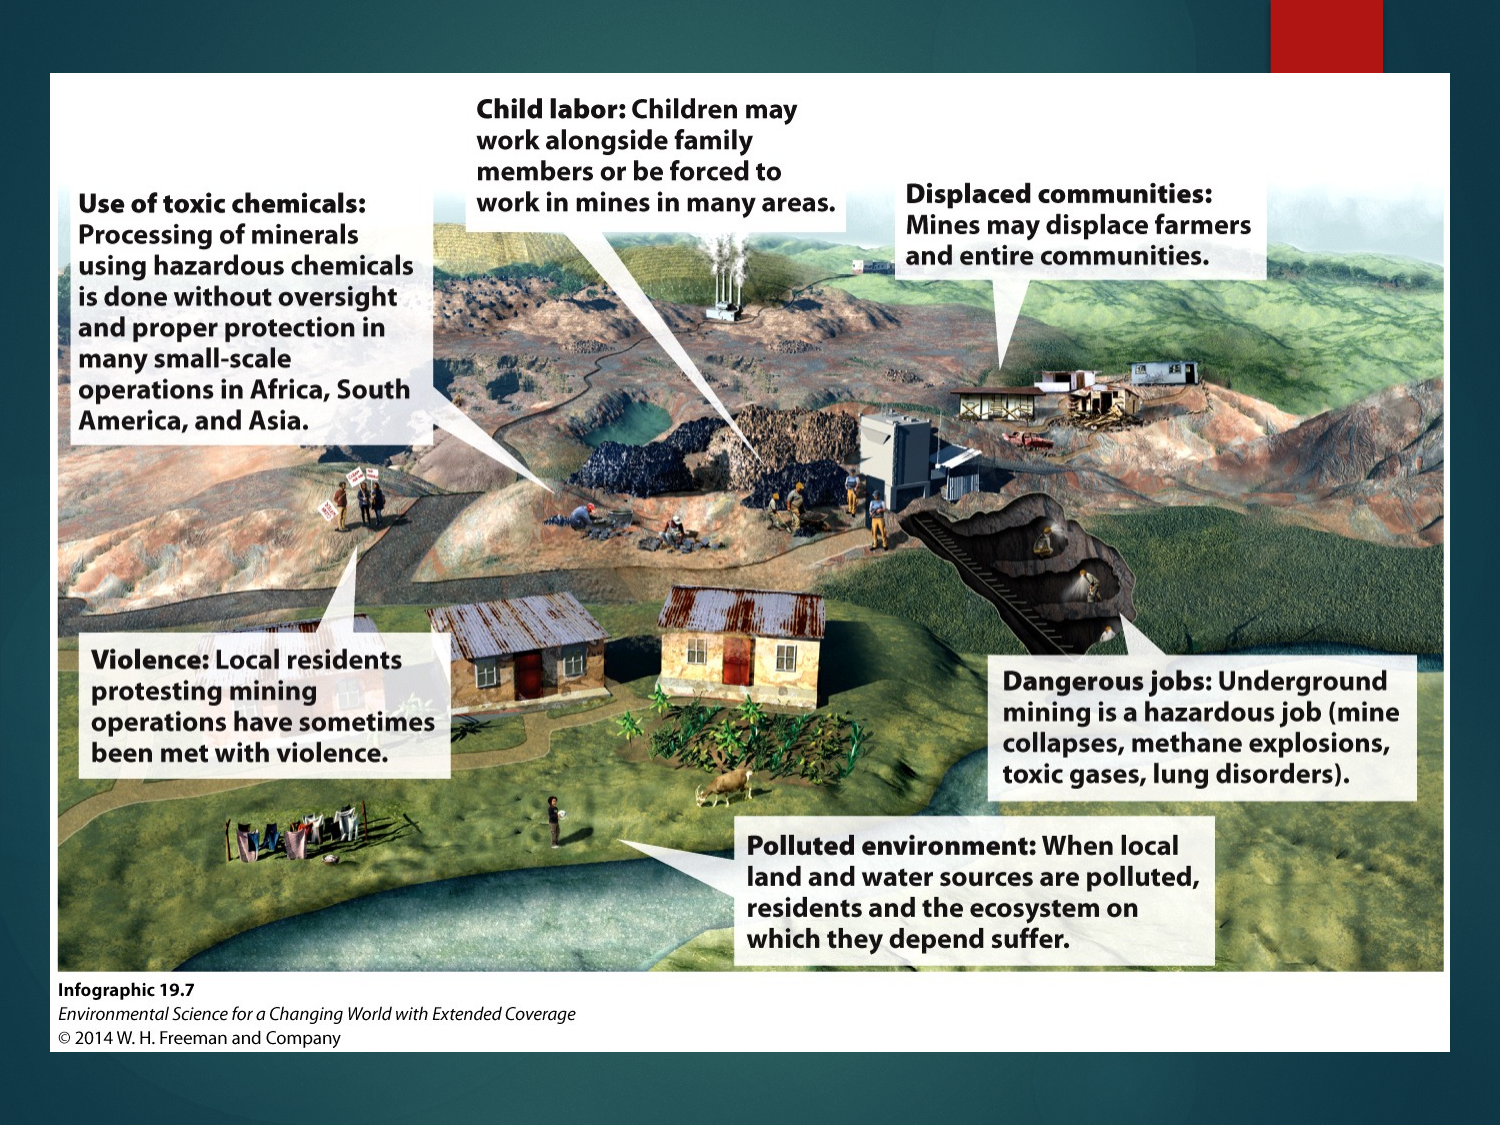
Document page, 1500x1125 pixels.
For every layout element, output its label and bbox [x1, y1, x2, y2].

picture [49, 73, 1451, 1052]
